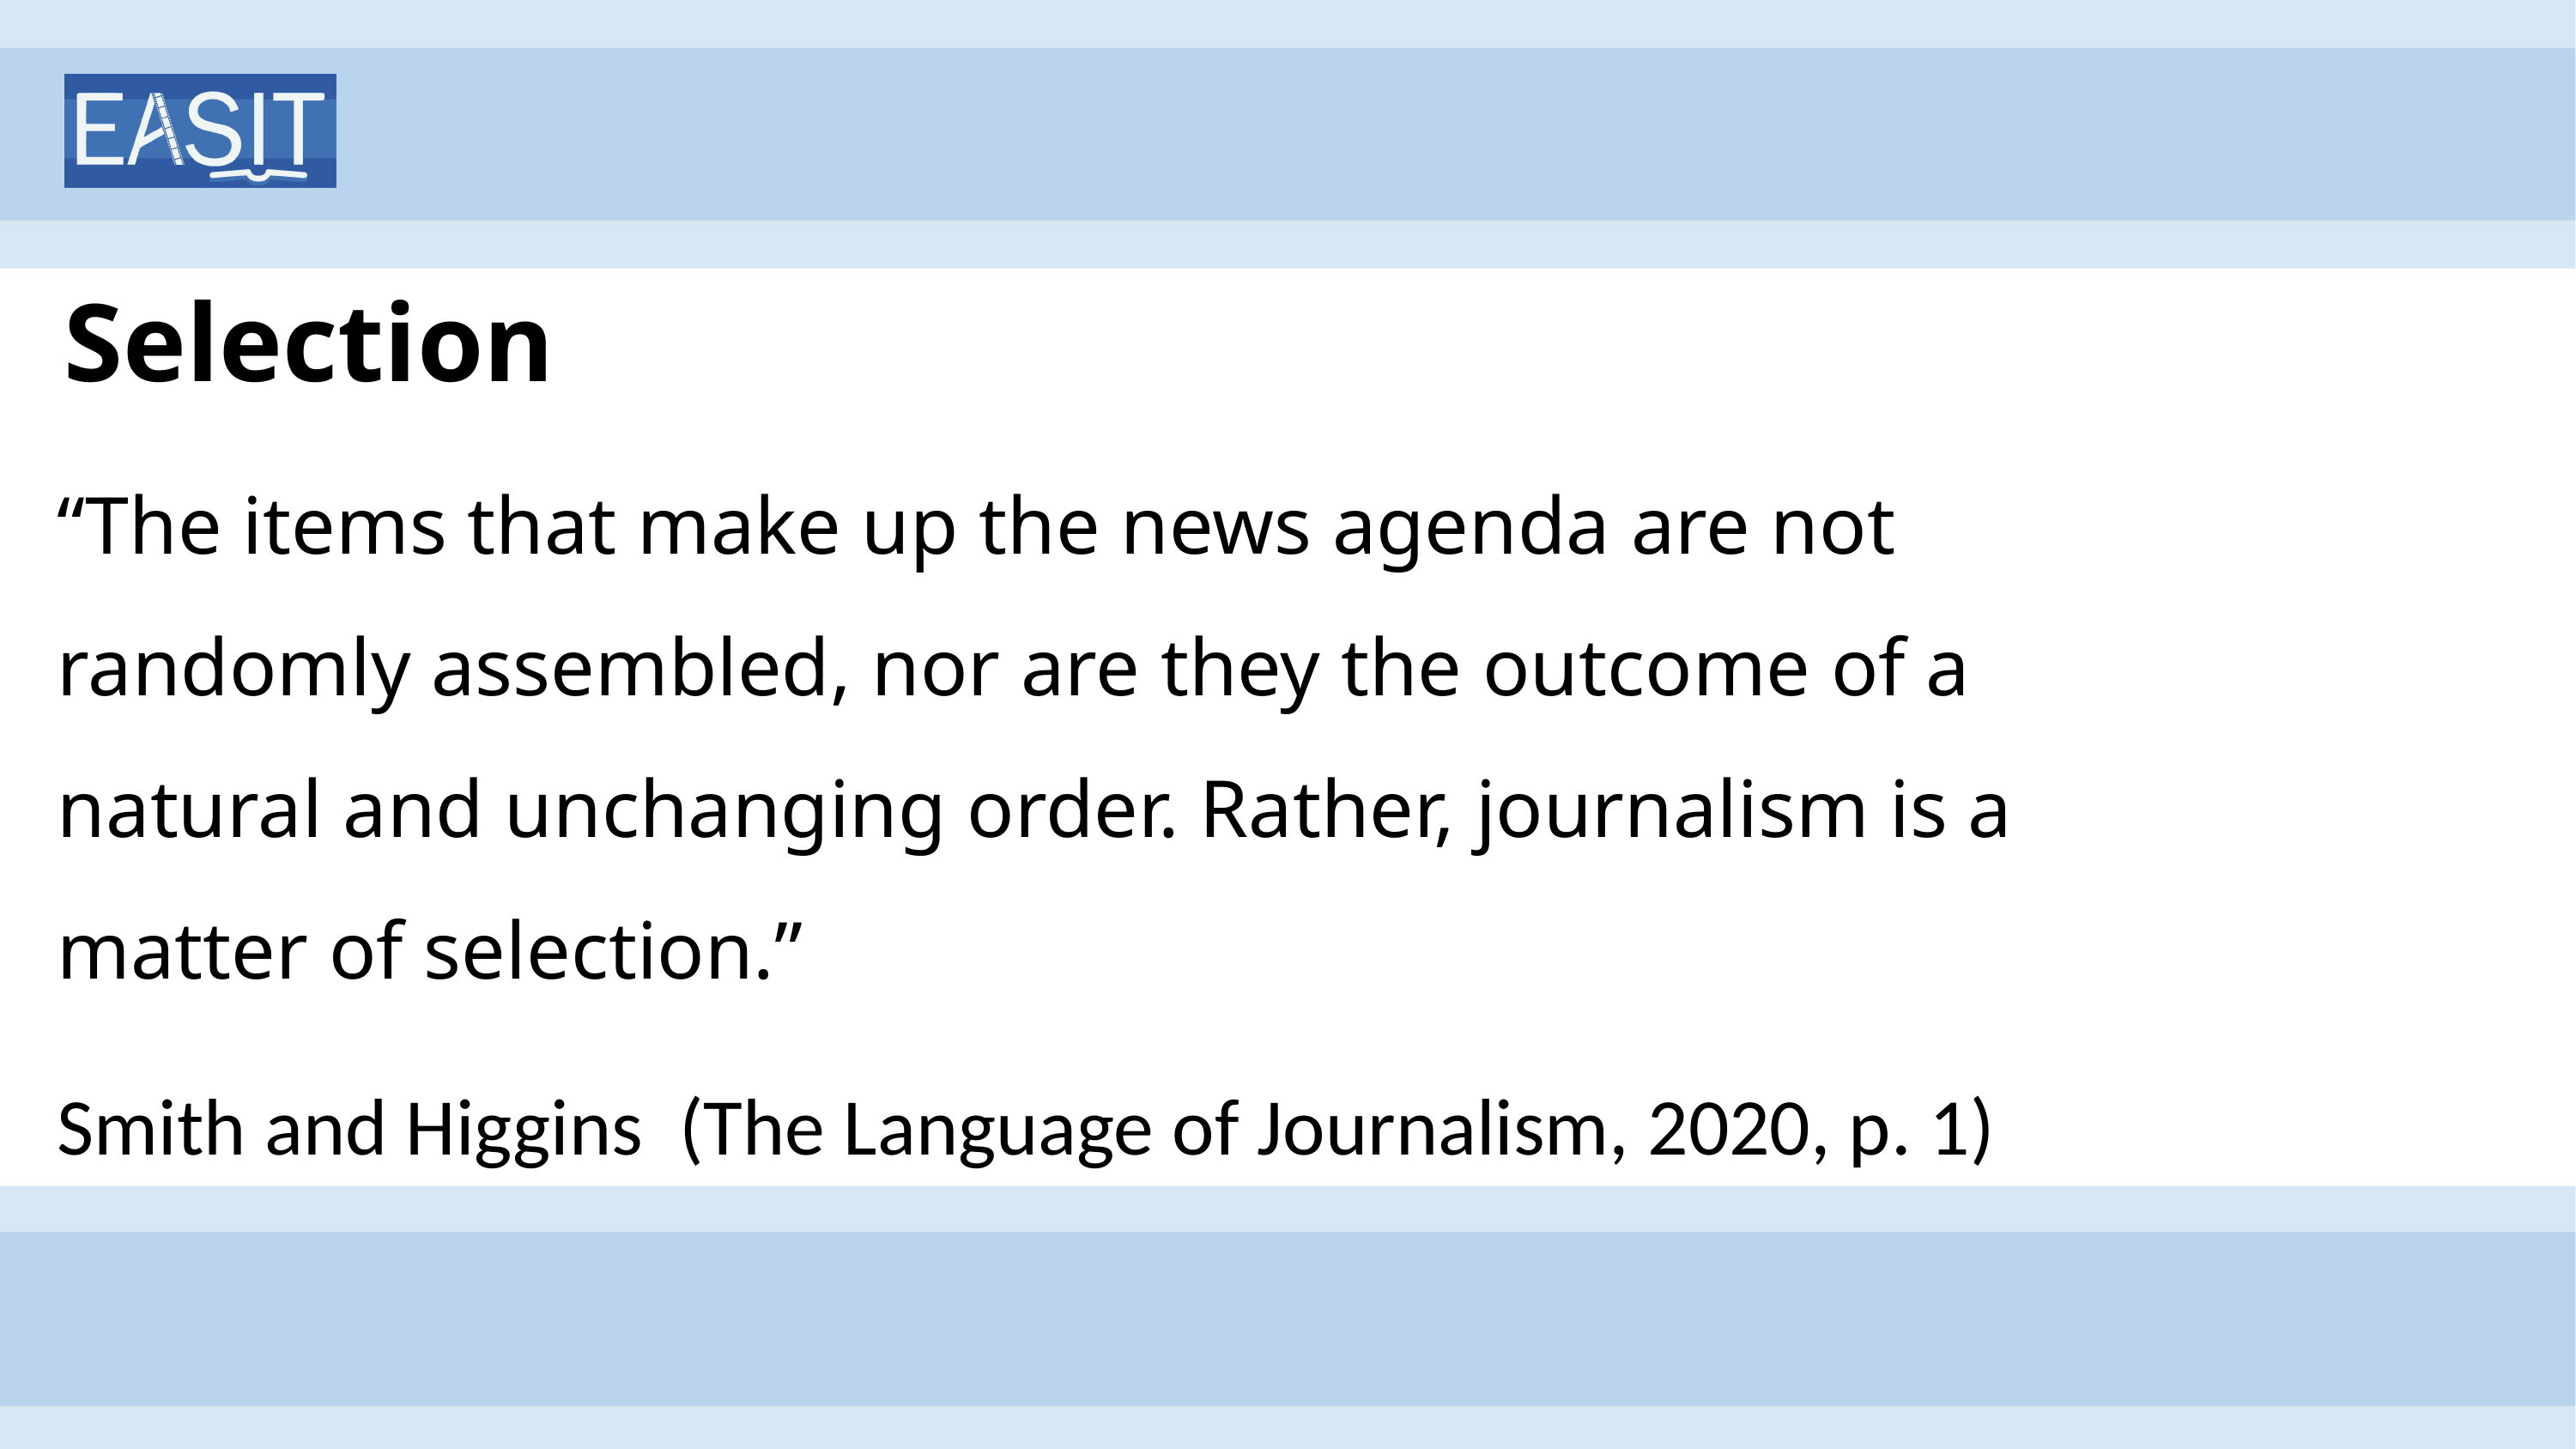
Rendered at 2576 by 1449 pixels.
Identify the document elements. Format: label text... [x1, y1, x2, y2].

text_box “The items that make up the news agenda are not randomly assembled, nor are they the outcome of a natural and unchanging order. Rather, journalism is a matter of selection.” Smith and Higgins (The Language of Journalism, 2020, p. 1) [45, 421, 2112, 1178]
picture [64, 74, 336, 188]
title Selection [45, 271, 2451, 422]
